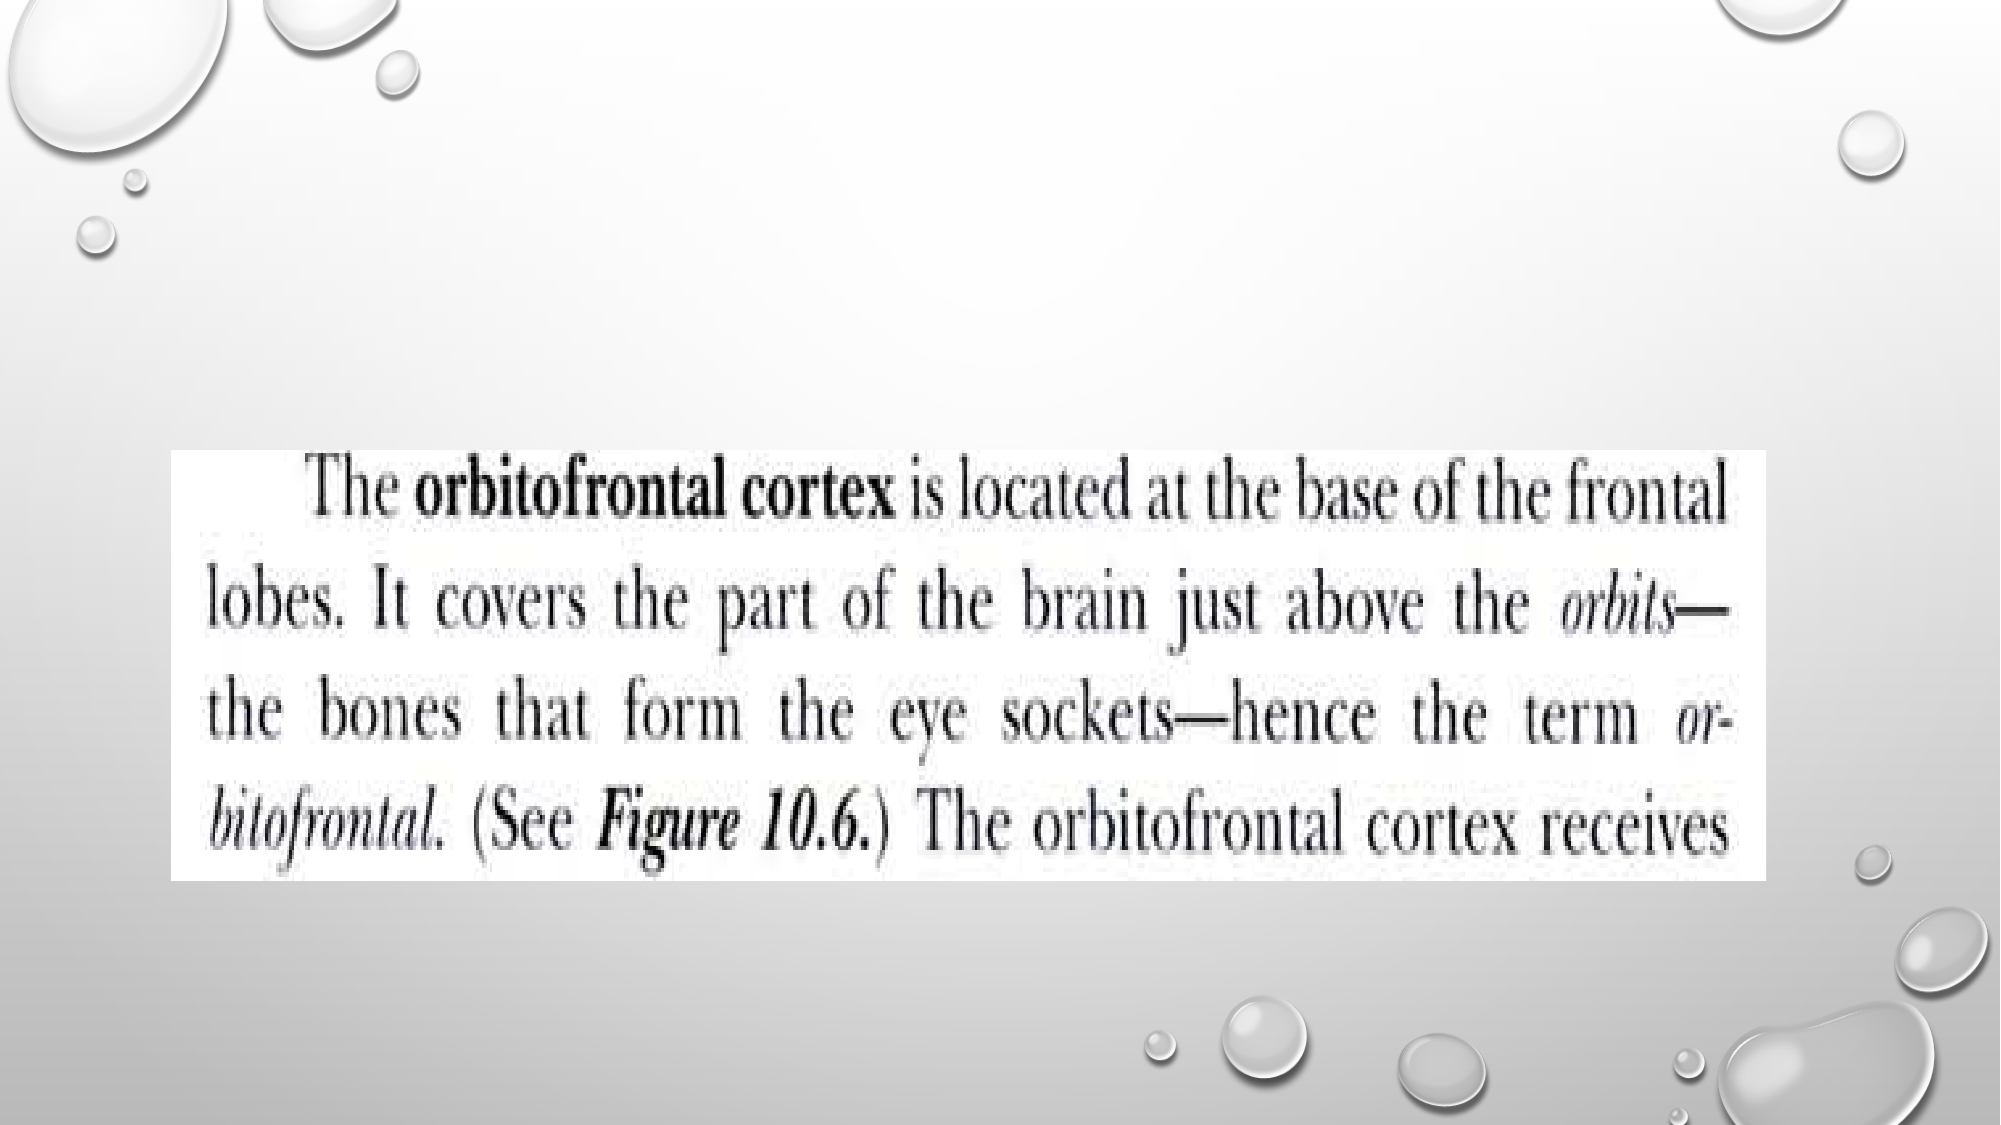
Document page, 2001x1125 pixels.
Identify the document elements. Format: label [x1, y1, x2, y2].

picture [0, 0, 2000, 1125]
list [170, 449, 1767, 882]
